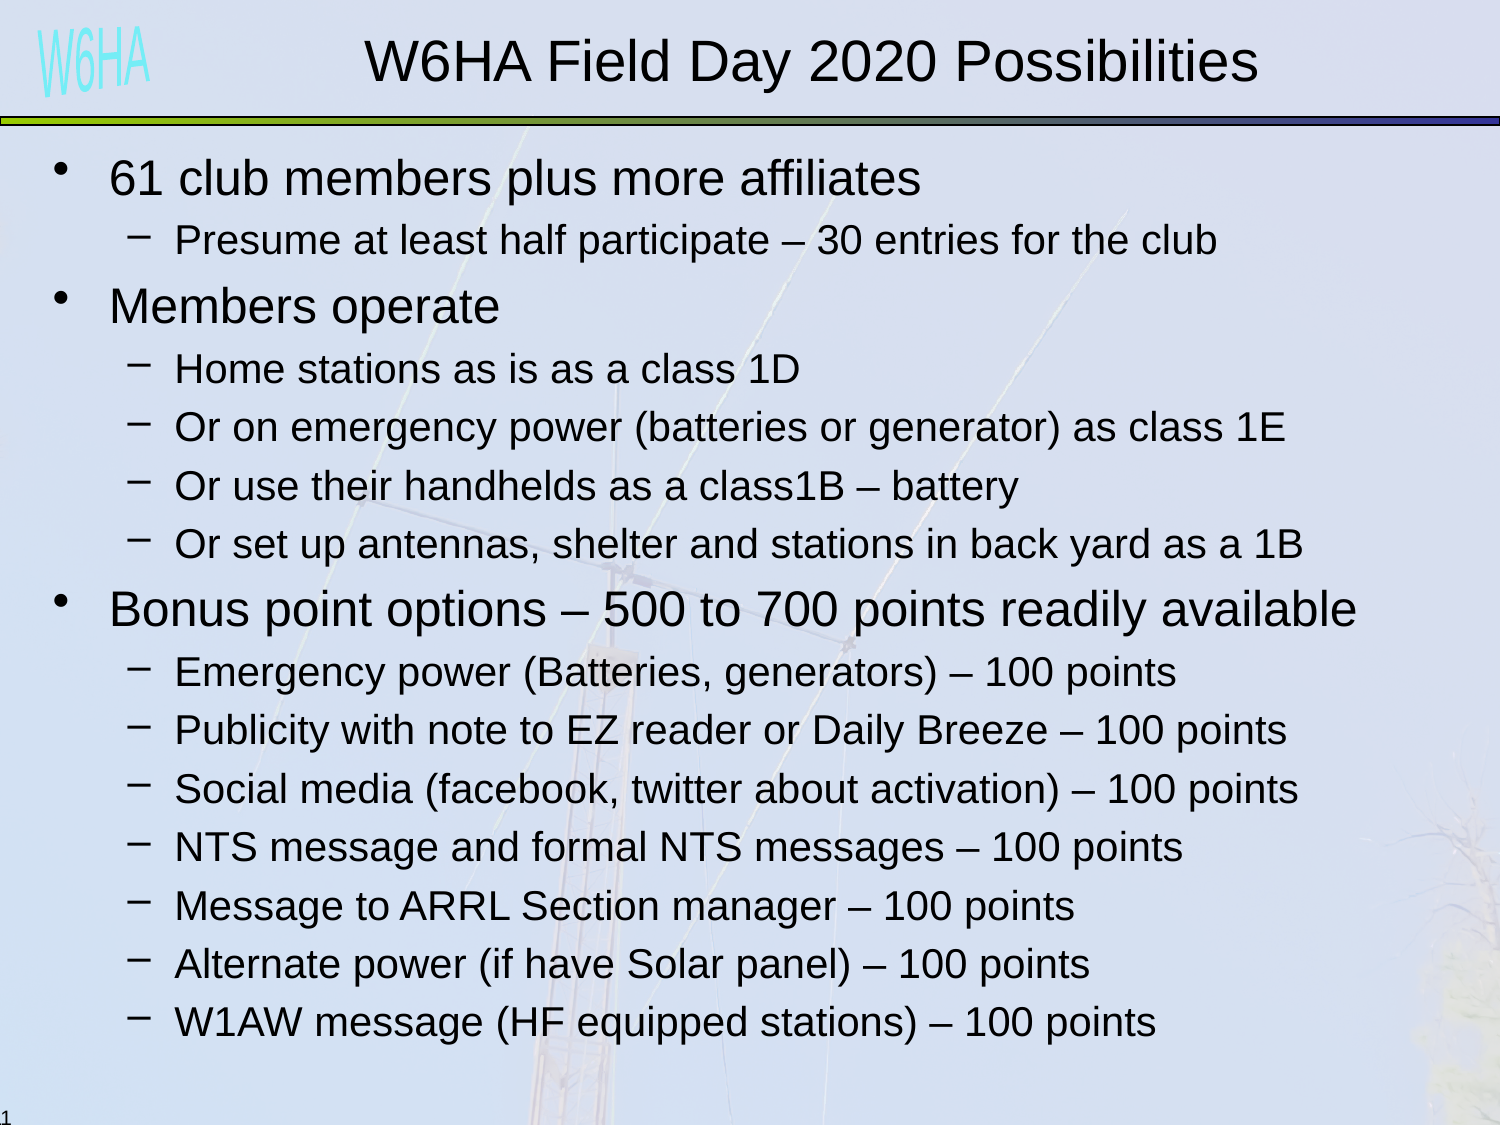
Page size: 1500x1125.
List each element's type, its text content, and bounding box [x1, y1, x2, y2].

list 61 club members plus more affiliates Presume at least half participate – 30 entries for the club Members operate Home stations as is as a class 1D Or on emergency power (batteries or generator) as class 1E Or use their handhelds as a class1B – battery Or set up antennas, shelter and stations in back yard as a 1B Bonus point options – 500 to 700 points readily available Emergency power (Batteries, generators) – 100 points Publicity with note to EZ reader or Daily Breeze – 100 points Social media (facebook, twitter about activation) – 100 points NTS message and formal NTS messages – 100 points Message to ARRL Section manager – 100 points Alternate power (if have Solar panel) – 100 points W1AW message (HF equipped stations) – 100 points [37, 137, 1476, 1088]
title W6HA Field Day 2020 Possibilities [137, 12, 1488, 113]
